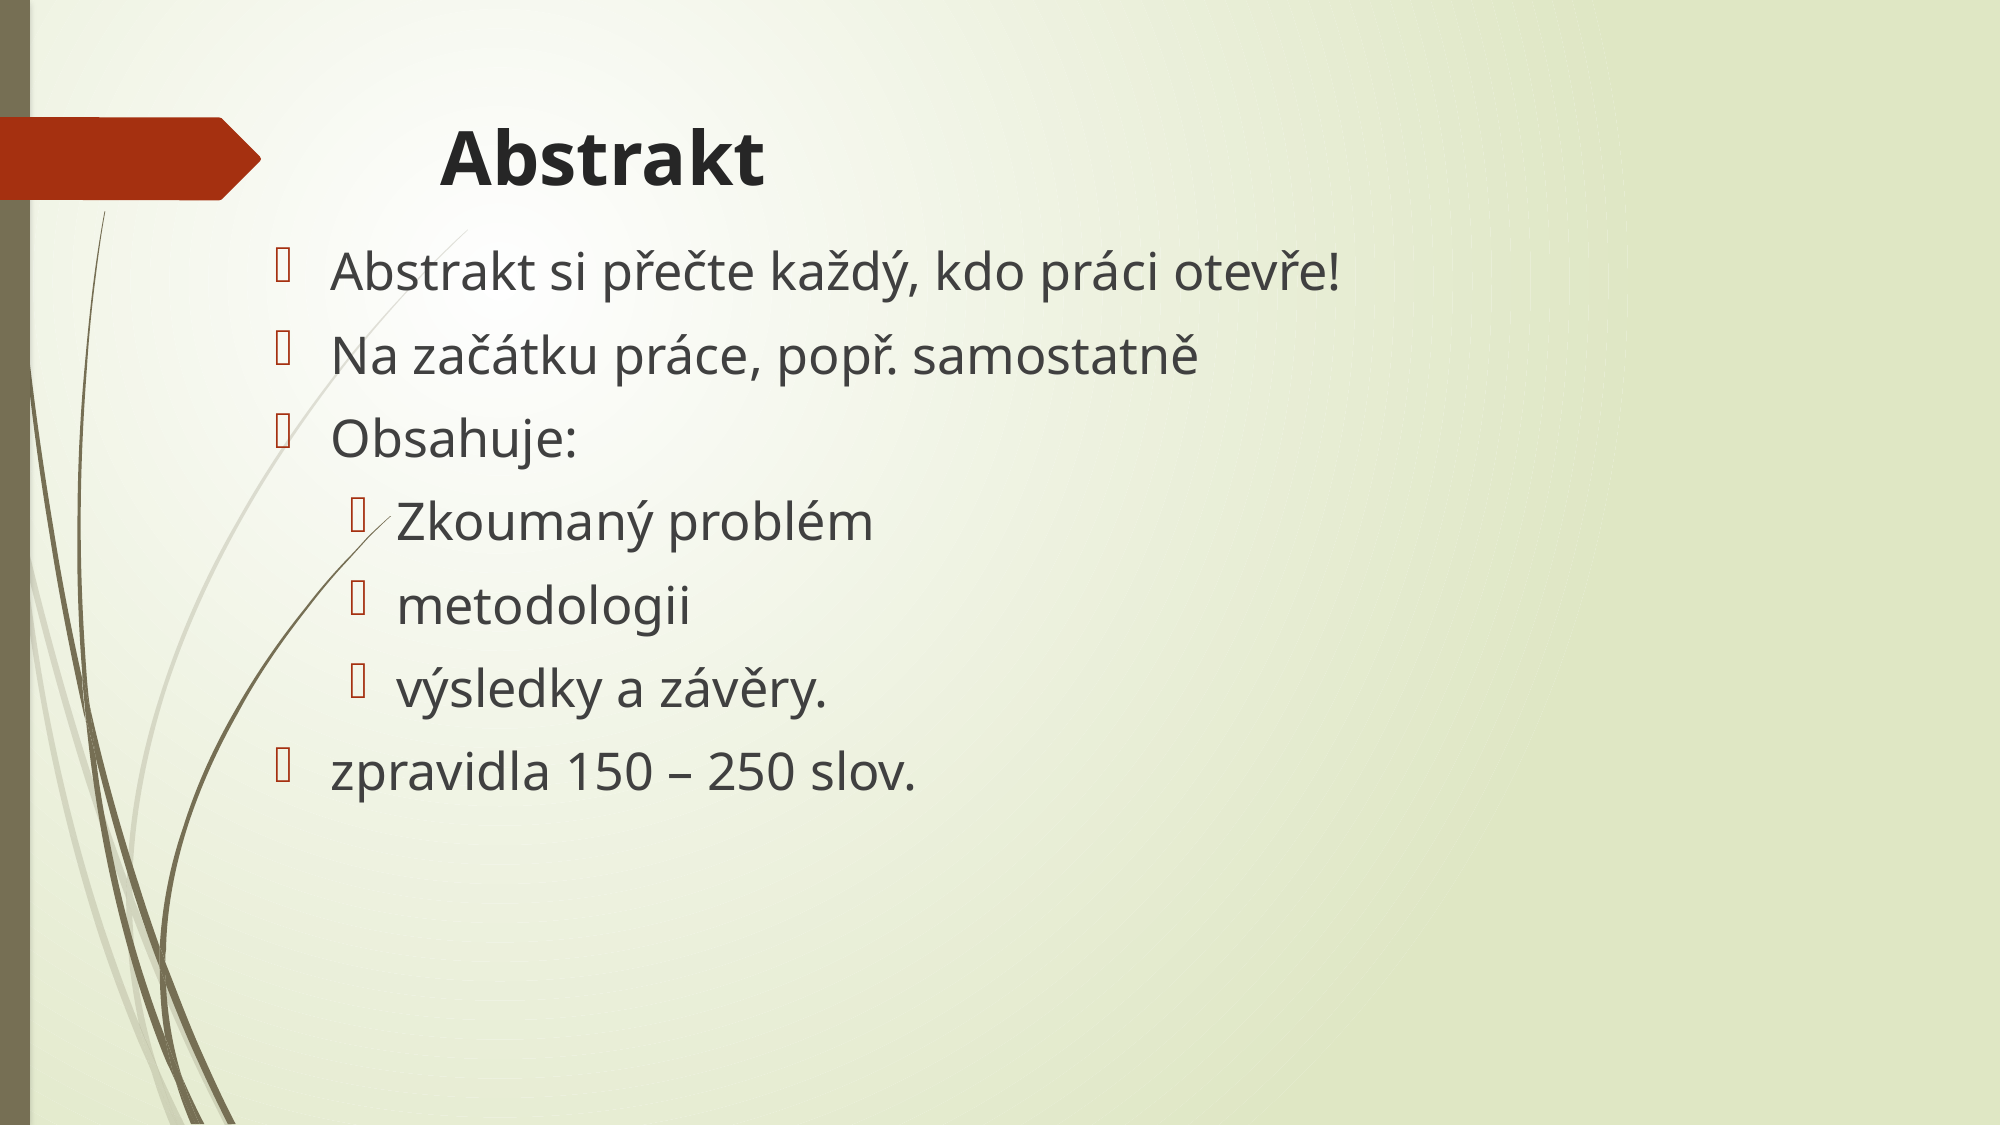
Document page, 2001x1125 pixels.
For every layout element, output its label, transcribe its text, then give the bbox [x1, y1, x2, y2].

list Abstrakt si přečte každý, kdo práci otevře! Na začátku práce, popř. samostatně Obsahuje: Zkoumaný problém metodologii výsledky a závěry. zpravidla 150 – 250 slov. [259, 231, 1888, 970]
title Abstrakt [425, 102, 1888, 231]
